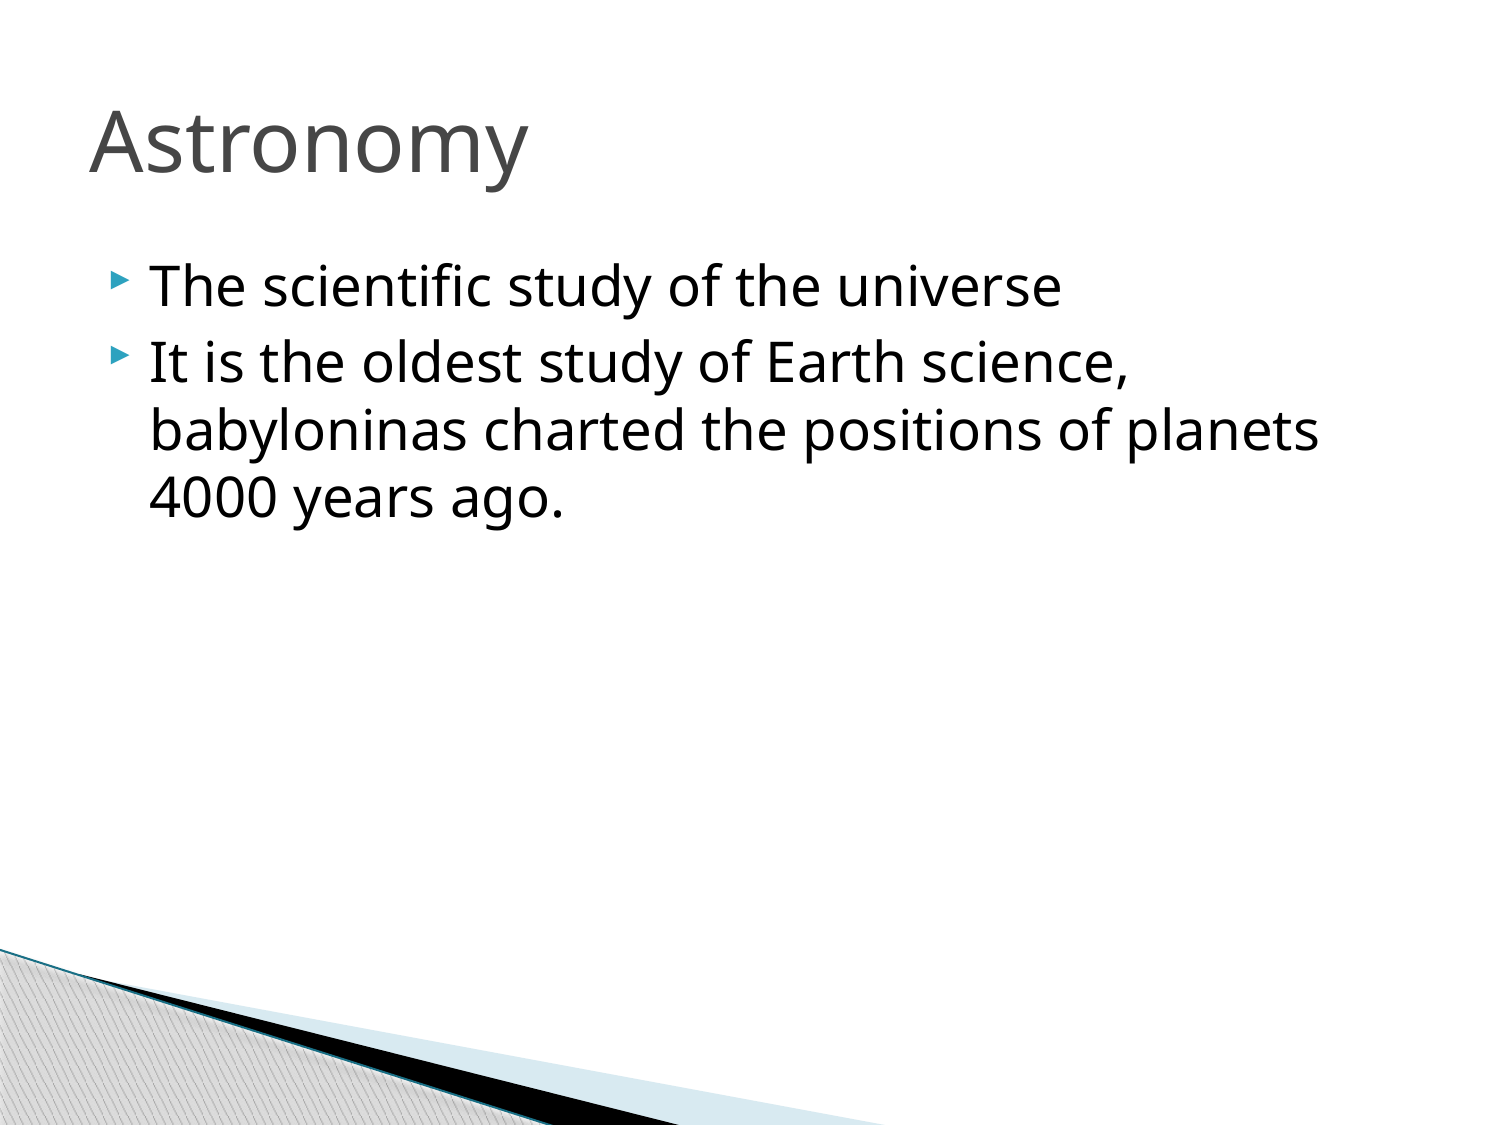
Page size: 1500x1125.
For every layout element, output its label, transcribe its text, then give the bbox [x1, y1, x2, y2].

list The scientific study of the universe It is the oldest study of Earth science, babyloninas charted the positions of planets 4000 years ago. [75, 243, 1425, 986]
title Astronomy [75, 45, 1425, 233]
